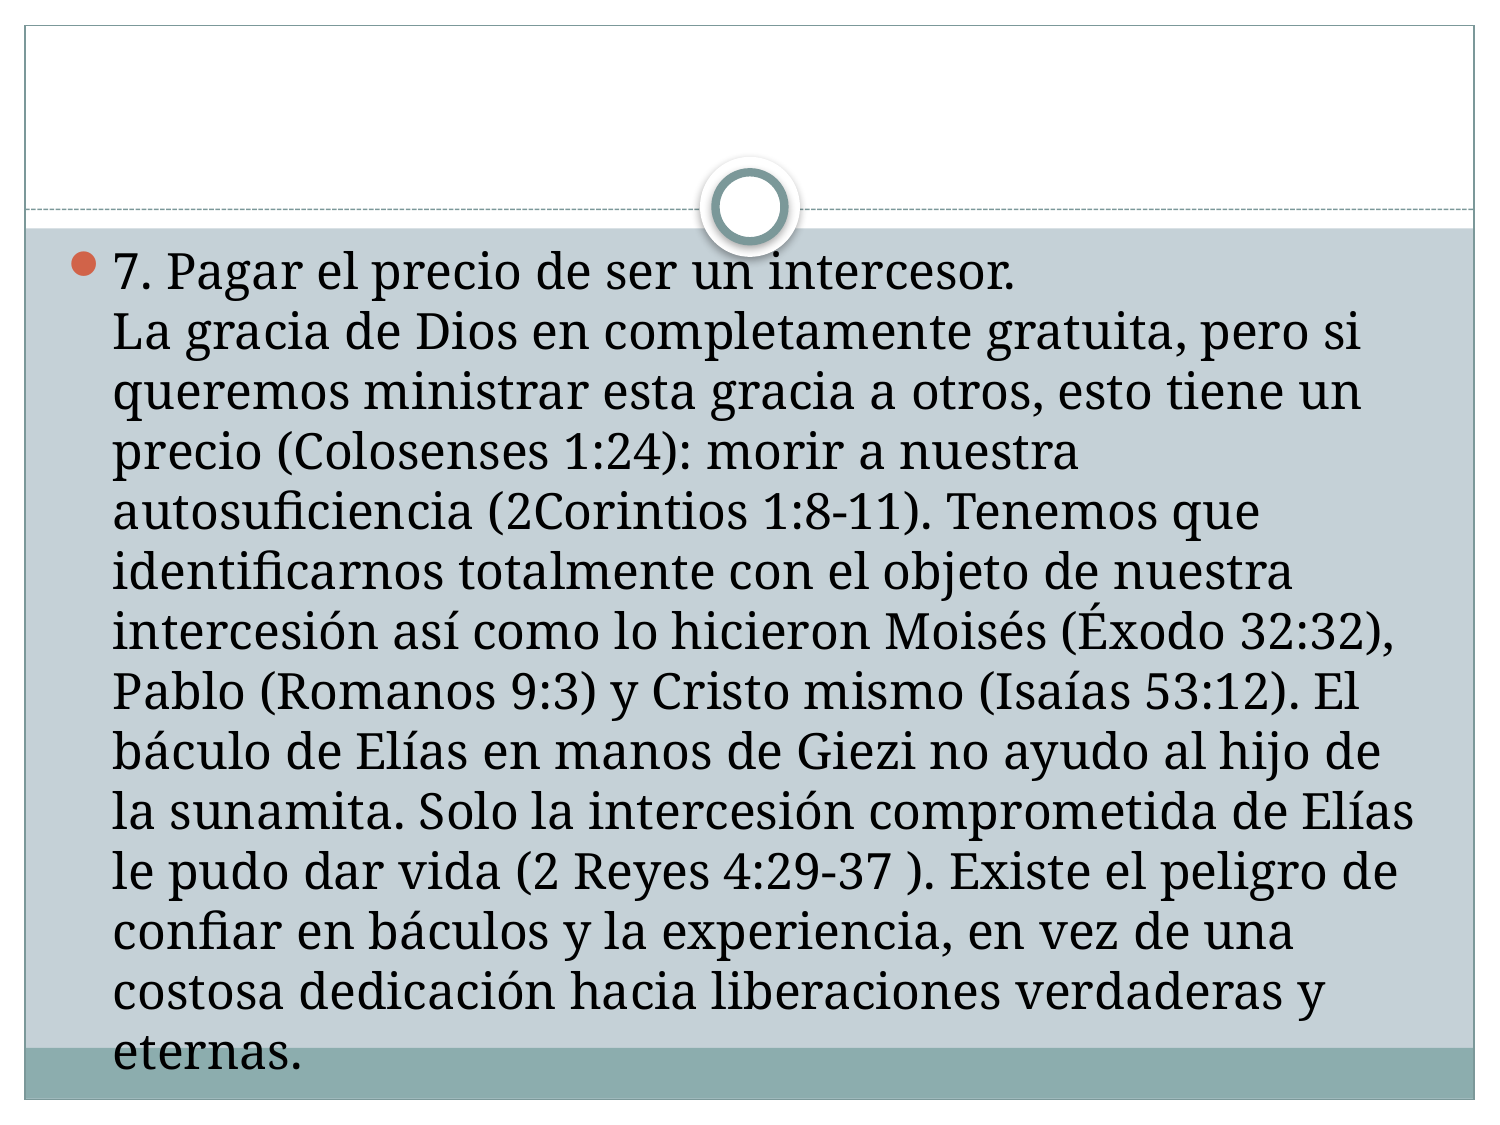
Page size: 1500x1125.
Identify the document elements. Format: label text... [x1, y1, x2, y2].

list 7. Pagar el precio de ser un intercesor. La gracia de Dios en completamente gratuita, pero si queremos ministrar esta gracia a otros, esto tiene un precio (Colosenses 1:24): morir a nuestra autosuficiencia (2Corintios 1:8-11). Tenemos que identificarnos totalmente con el objeto de nuestra intercesión así como lo hicieron Moisés (Éxodo 32:32), Pablo (Romanos 9:3) y Cristo mismo (Isaías 53:12). El báculo de Elías en manos de Giezi no ayudo al hijo de la sunamita. Solo la intercesión comprometida de Elías le pudo dar vida (2 Reyes 4:29-37 ). Existe el peligro de confiar en báculos y la experiencia, en vez de una costosa dedicación hacia liberaciones verdaderas y eternas. [53, 231, 1449, 1035]
